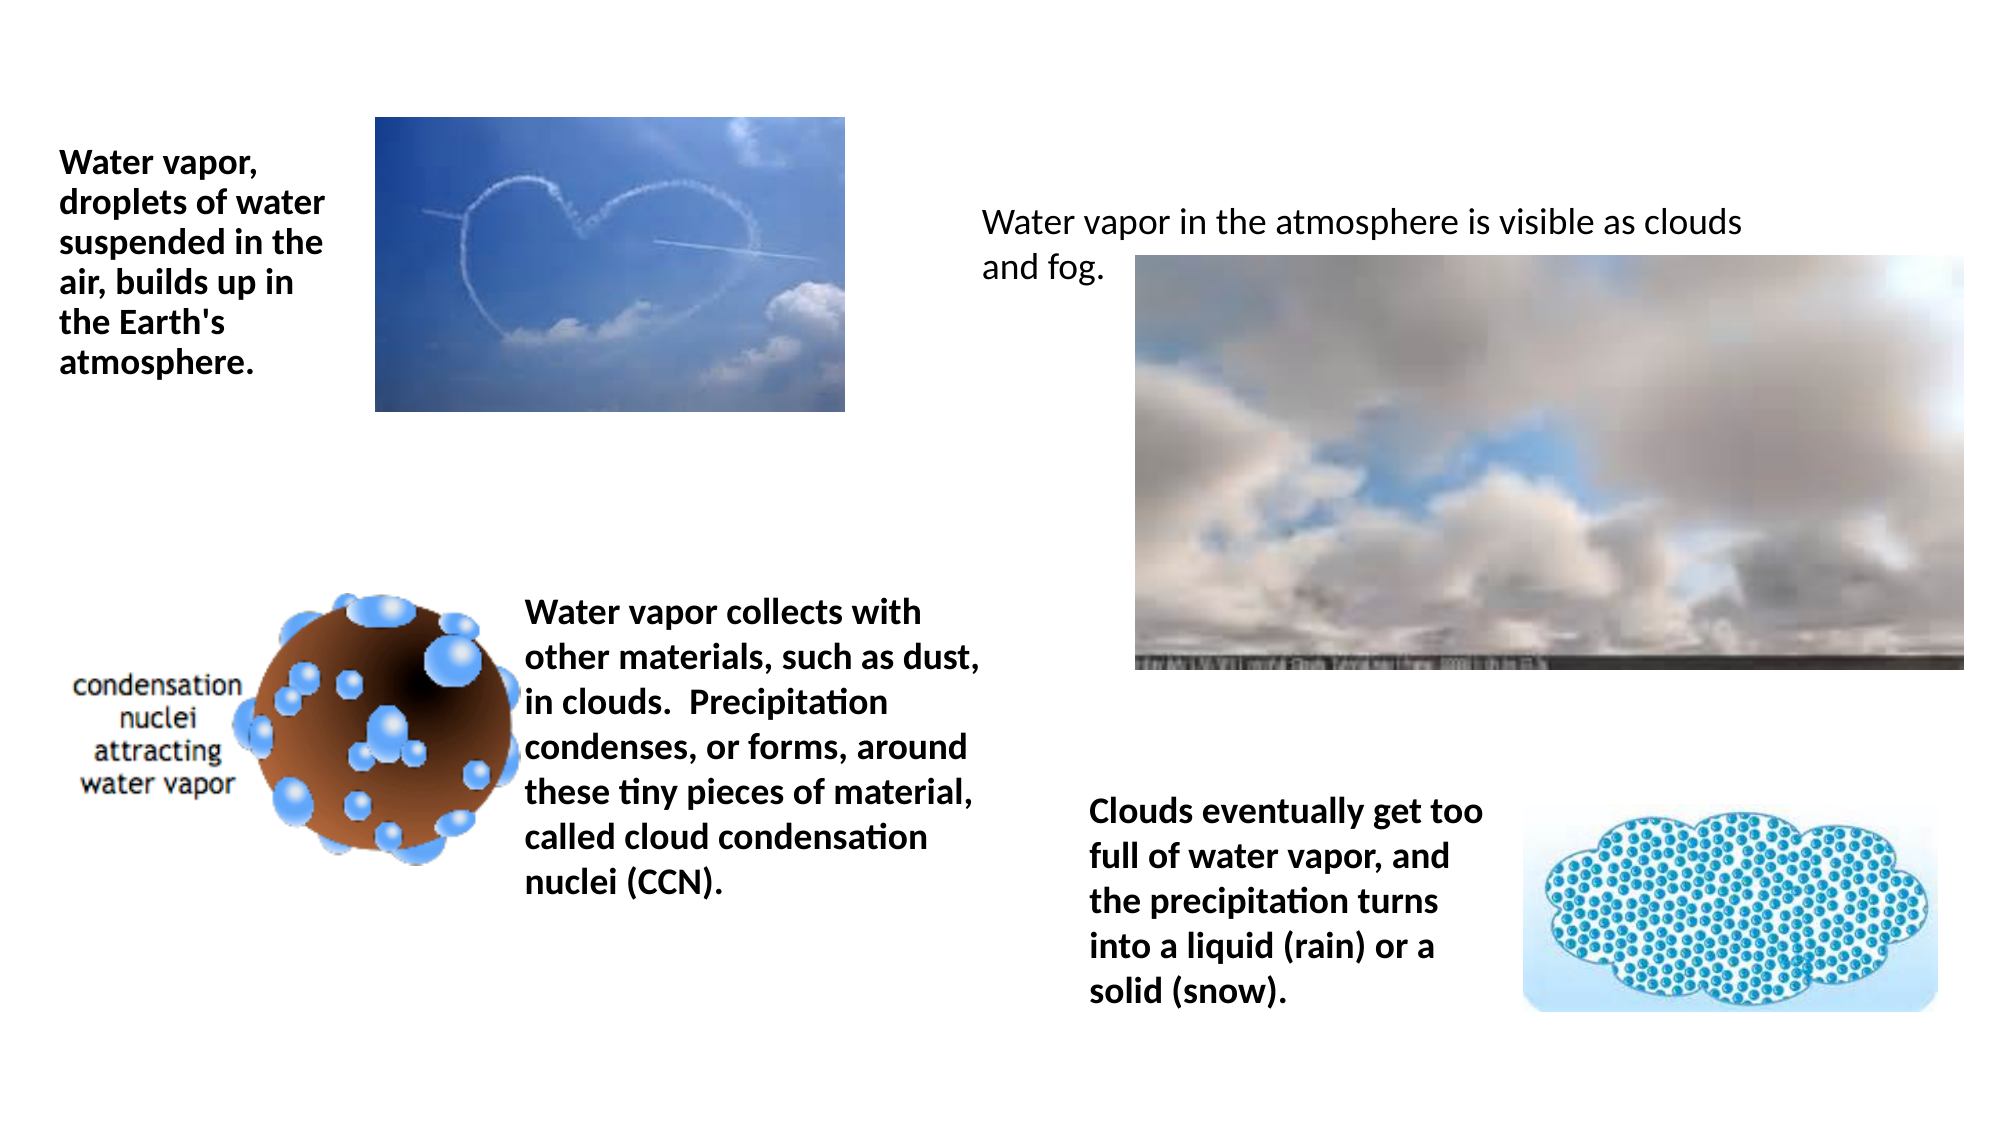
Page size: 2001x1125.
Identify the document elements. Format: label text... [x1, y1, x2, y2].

picture [1523, 804, 1938, 1012]
picture [375, 117, 845, 412]
text_box Water vapor in the atmosphere is visible as clouds and fog. [967, 189, 1795, 295]
title Water vapor, droplets of water suspended in the air, builds up in the Earth's atmosphere. [44, 135, 359, 394]
text_box Clouds eventually get too full of water vapor, and the precipitation turns into a liquid (rain) or a solid (snow). [1074, 778, 1524, 1064]
text_box Water vapor collects with other materials, such as dust, in clouds. Precipitation condenses, or forms, around these tiny pieces of material, called cloud condensation nuclei (CCN). [509, 579, 1000, 910]
picture [44, 593, 521, 866]
picture [1135, 255, 1964, 670]
